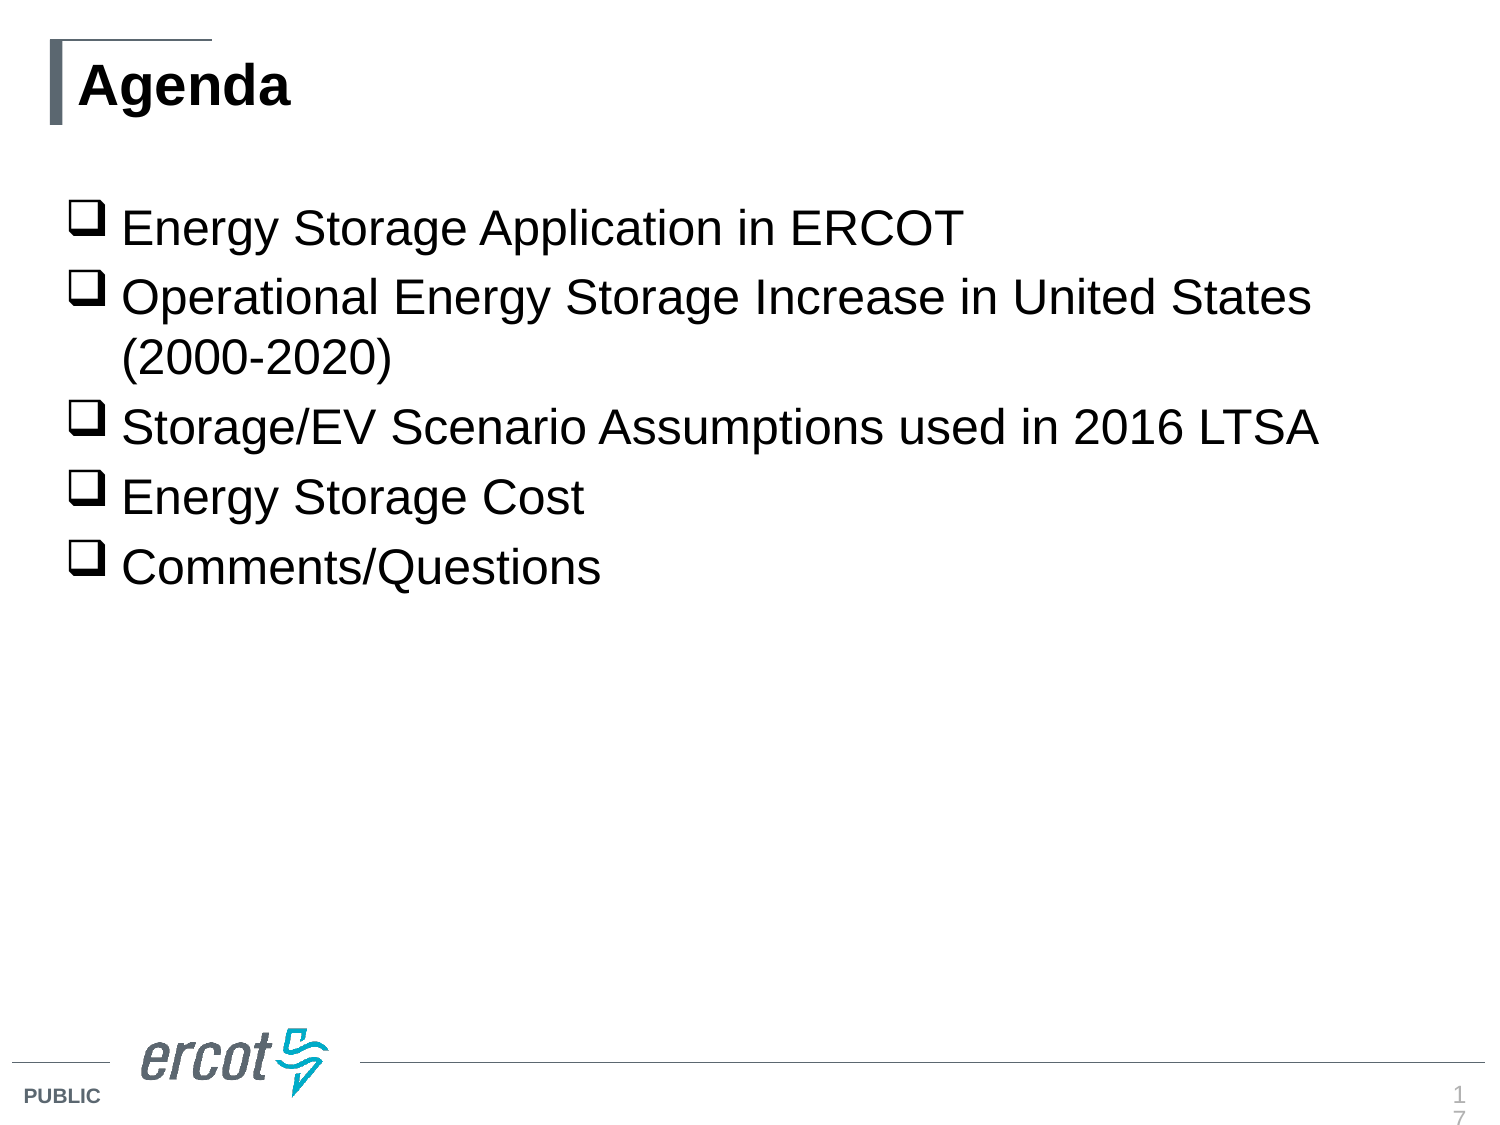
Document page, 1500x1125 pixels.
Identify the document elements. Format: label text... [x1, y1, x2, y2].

title Agenda [62, 39, 1450, 187]
slide_number 17 [1437, 1076, 1475, 1112]
picture [137, 1024, 332, 1100]
list Energy Storage Application in ERCOT Operational Energy Storage Increase in United States (2000-2020) Storage/EV Scenario Assumptions used in 2016 LTSA Energy Storage Cost Comments/Questions [50, 187, 1450, 575]
